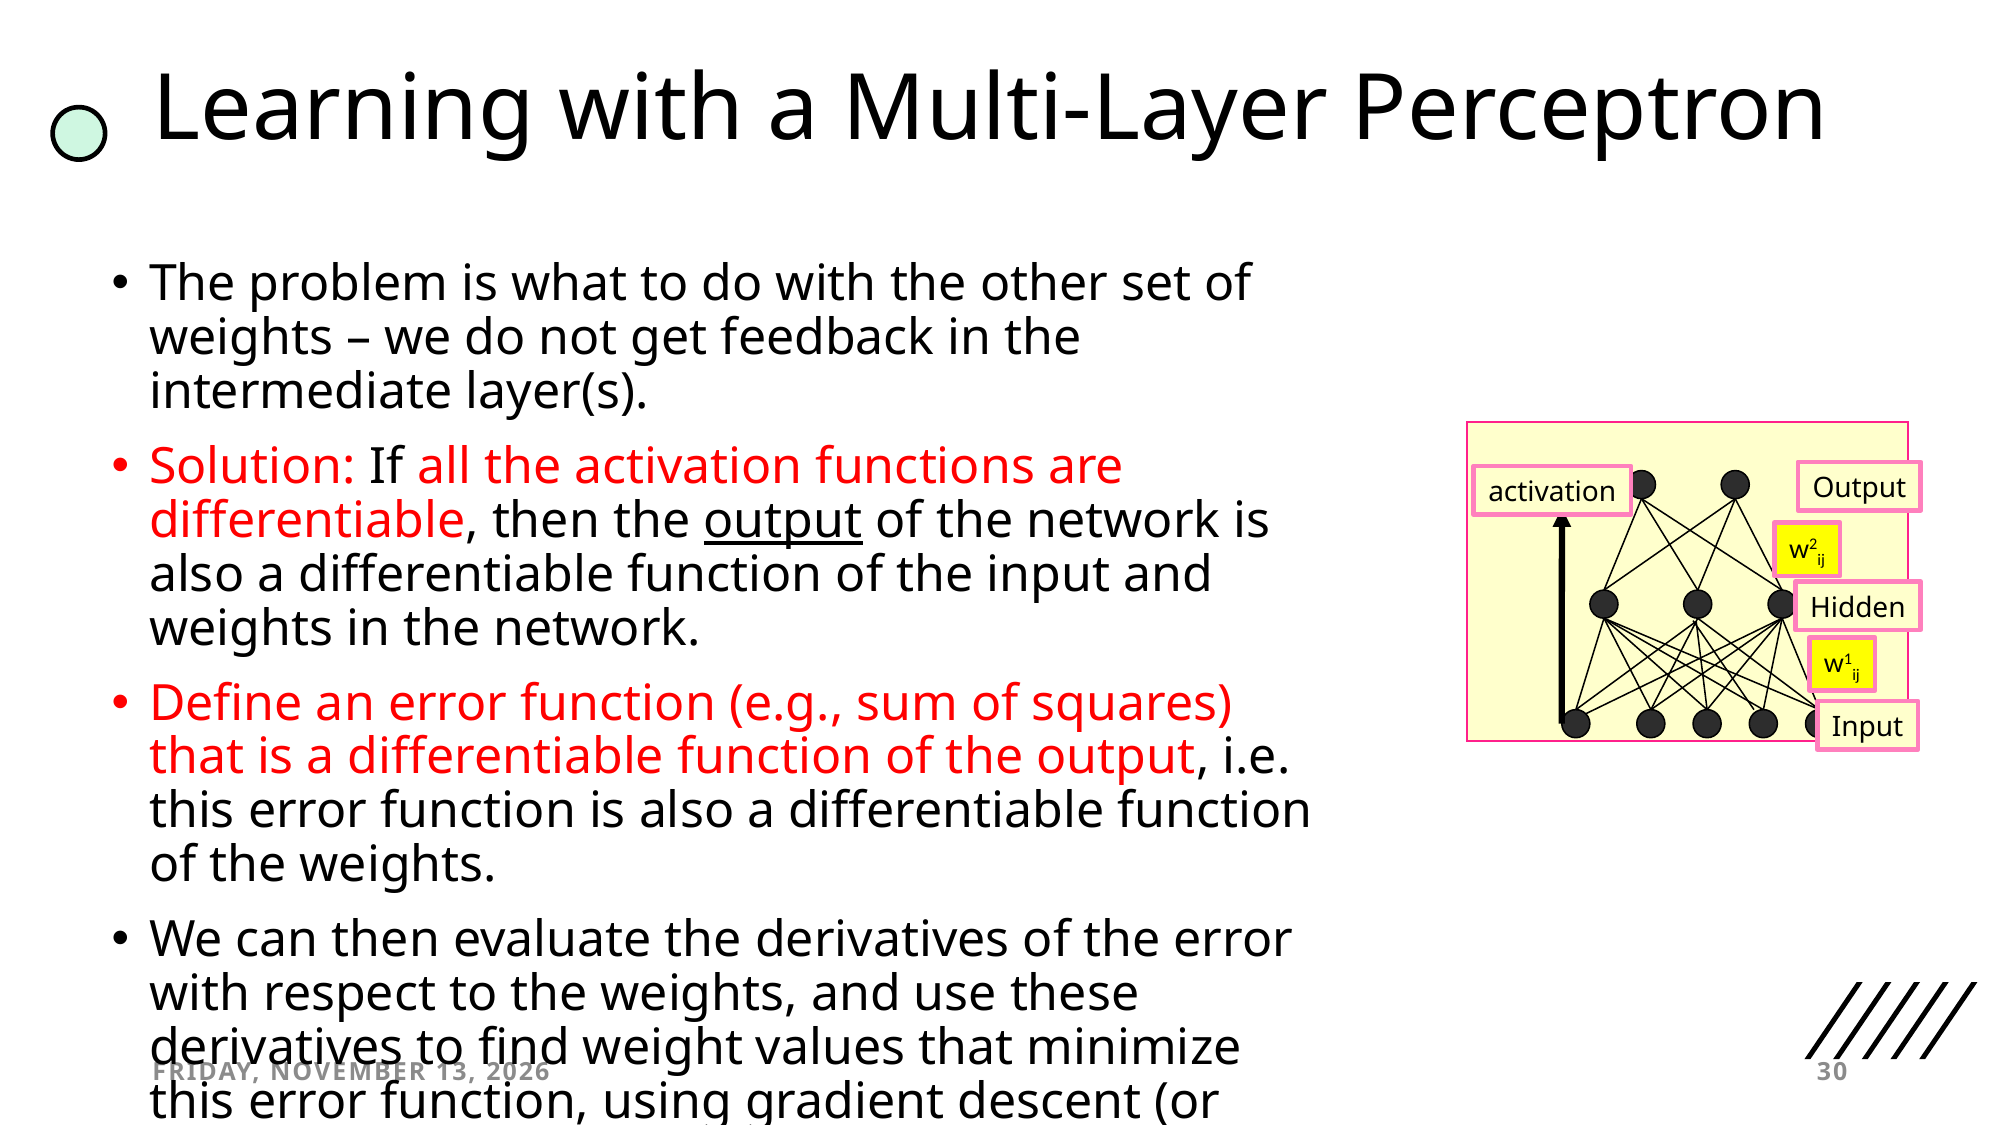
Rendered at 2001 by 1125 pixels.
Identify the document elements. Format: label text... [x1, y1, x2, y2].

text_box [1467, 422, 1917, 751]
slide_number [137, 1042, 588, 1103]
list The problem is what to do with the other set of weights – we do not get feedback in the intermediate layer(s). Solution: If all the activation functions are differentiable, then the output of the network is also a differentiable function of the input and weights in the network. Define an error function (e.g., sum of squares) that is a differentiable function of the output, i.e. this error function is also a differentiable function of the weights. We can then evaluate the derivatives of the error with respect to the weights, and use these derivatives to find weight values that minimize this error function, using gradient descent (or other optimization methods). This results in an algorithm called back-propagation. [96, 249, 1342, 1012]
title Learning with a Multi-Layer Perceptron [137, 0, 1863, 219]
slide_number 30 [1412, 1042, 1863, 1103]
